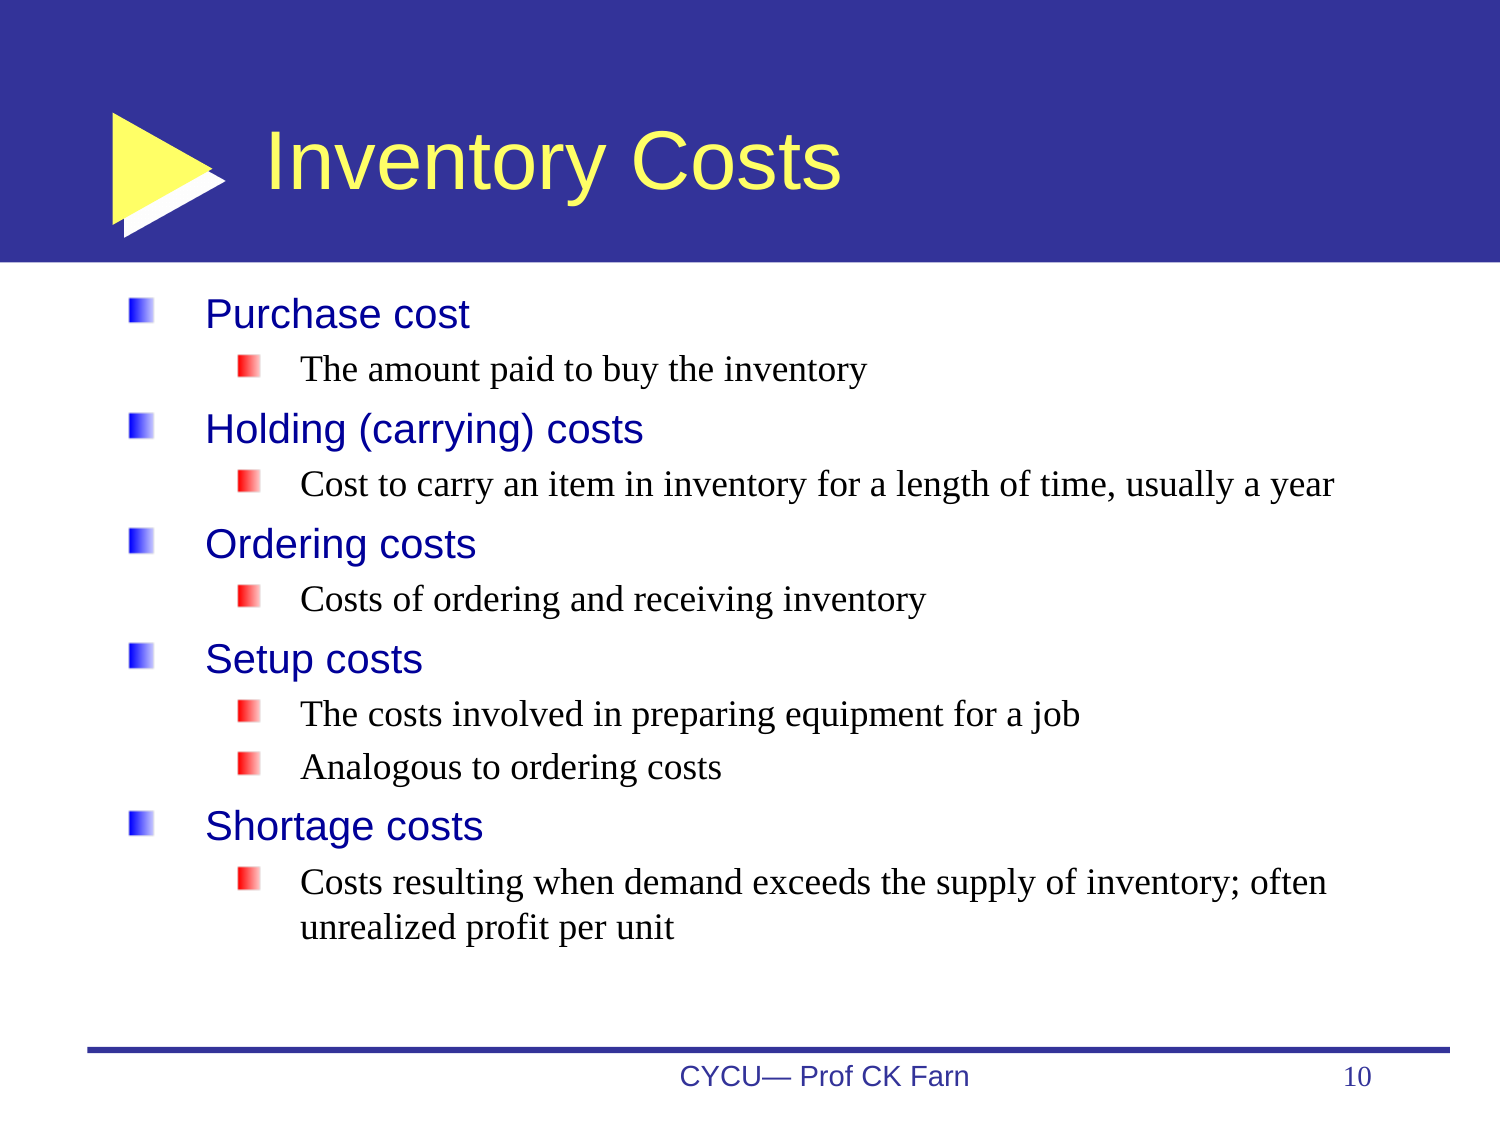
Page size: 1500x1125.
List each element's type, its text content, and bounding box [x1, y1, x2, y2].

picture [236, 865, 263, 893]
picture [236, 698, 263, 725]
slide_number 10 [1074, 1050, 1388, 1125]
picture [127, 526, 157, 557]
list Purchase cost The amount paid to buy the inventory Holding (carrying) costs Cost to carry an item in inventory for a length of time, usually a year Ordering costs Costs of ordering and receiving inventory Setup costs The costs involved in preparing equipment for a job Analogous to ordering costs Shortage costs Costs resulting when demand exceeds the supply of inventory; often unrealized profit per unit [112, 278, 1388, 954]
picture [127, 641, 157, 672]
picture [127, 411, 157, 442]
picture [236, 353, 263, 380]
picture [236, 583, 263, 610]
footer CYCU— Prof CK Farn [587, 1050, 1063, 1125]
picture [236, 468, 263, 495]
picture [127, 809, 157, 839]
title Inventory Costs [249, 62, 1388, 250]
picture [127, 296, 157, 326]
picture [236, 750, 263, 778]
